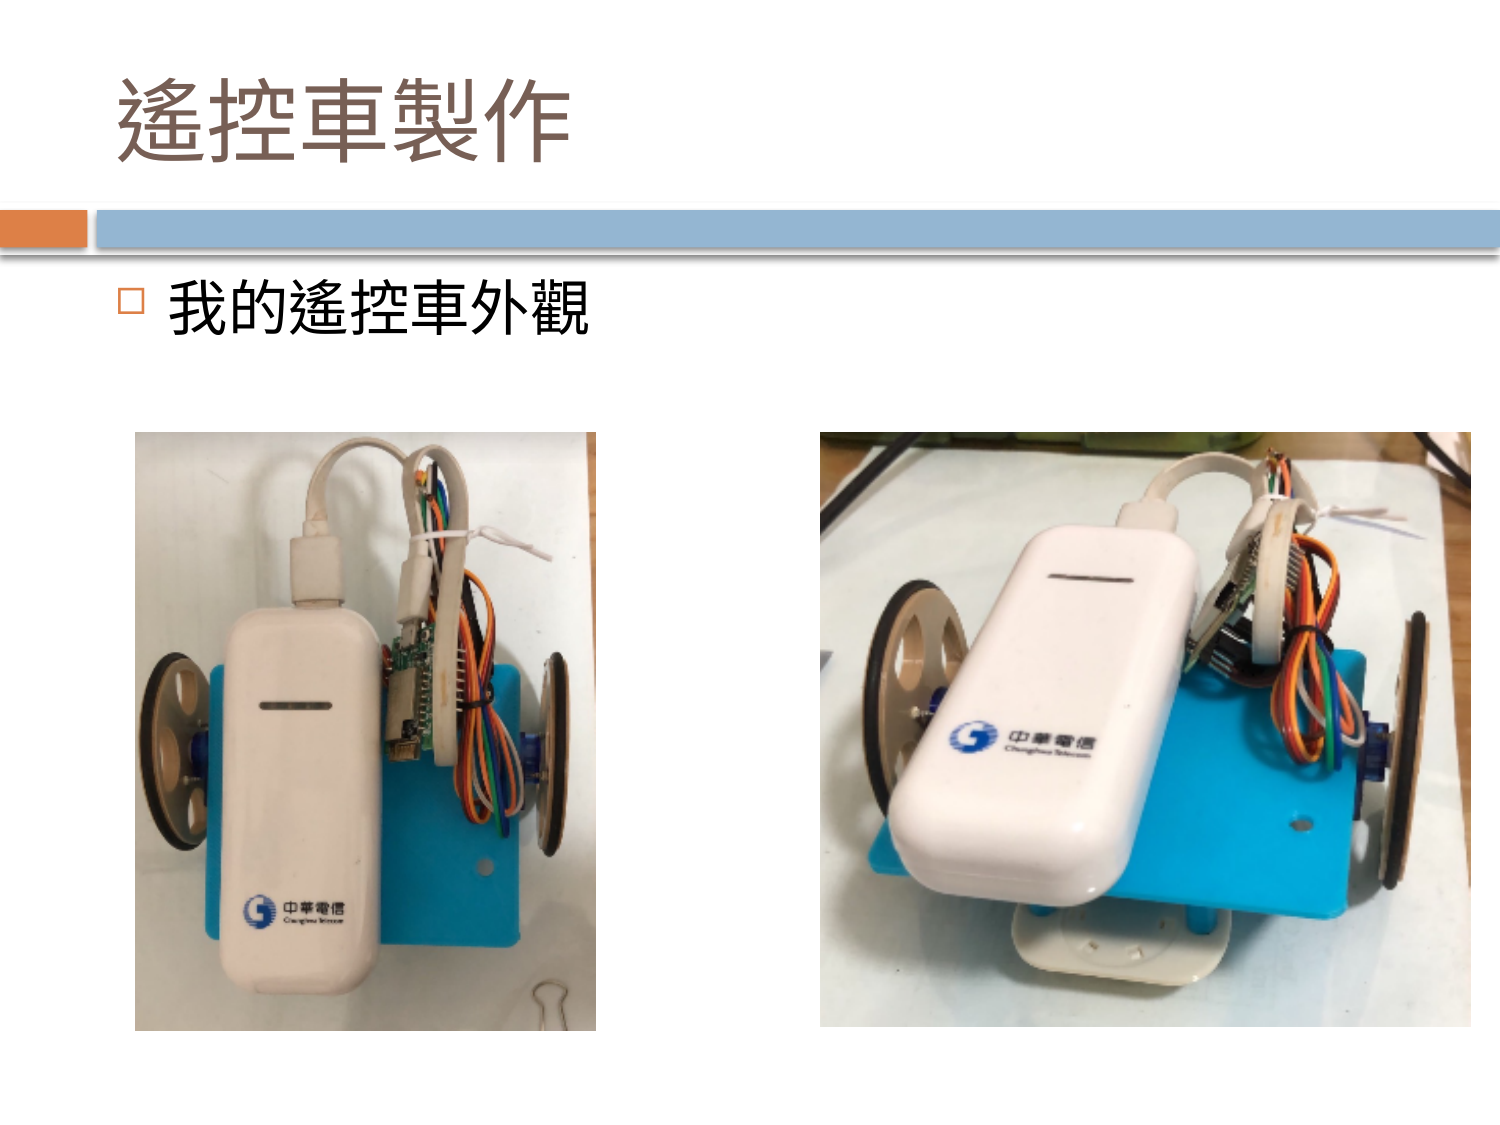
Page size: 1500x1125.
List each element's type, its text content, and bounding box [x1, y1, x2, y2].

picture [820, 432, 1471, 1028]
picture [135, 432, 596, 1032]
list 我的遙控車外觀 [100, 262, 1438, 1000]
title 遙控車製作 [100, 37, 1438, 200]
